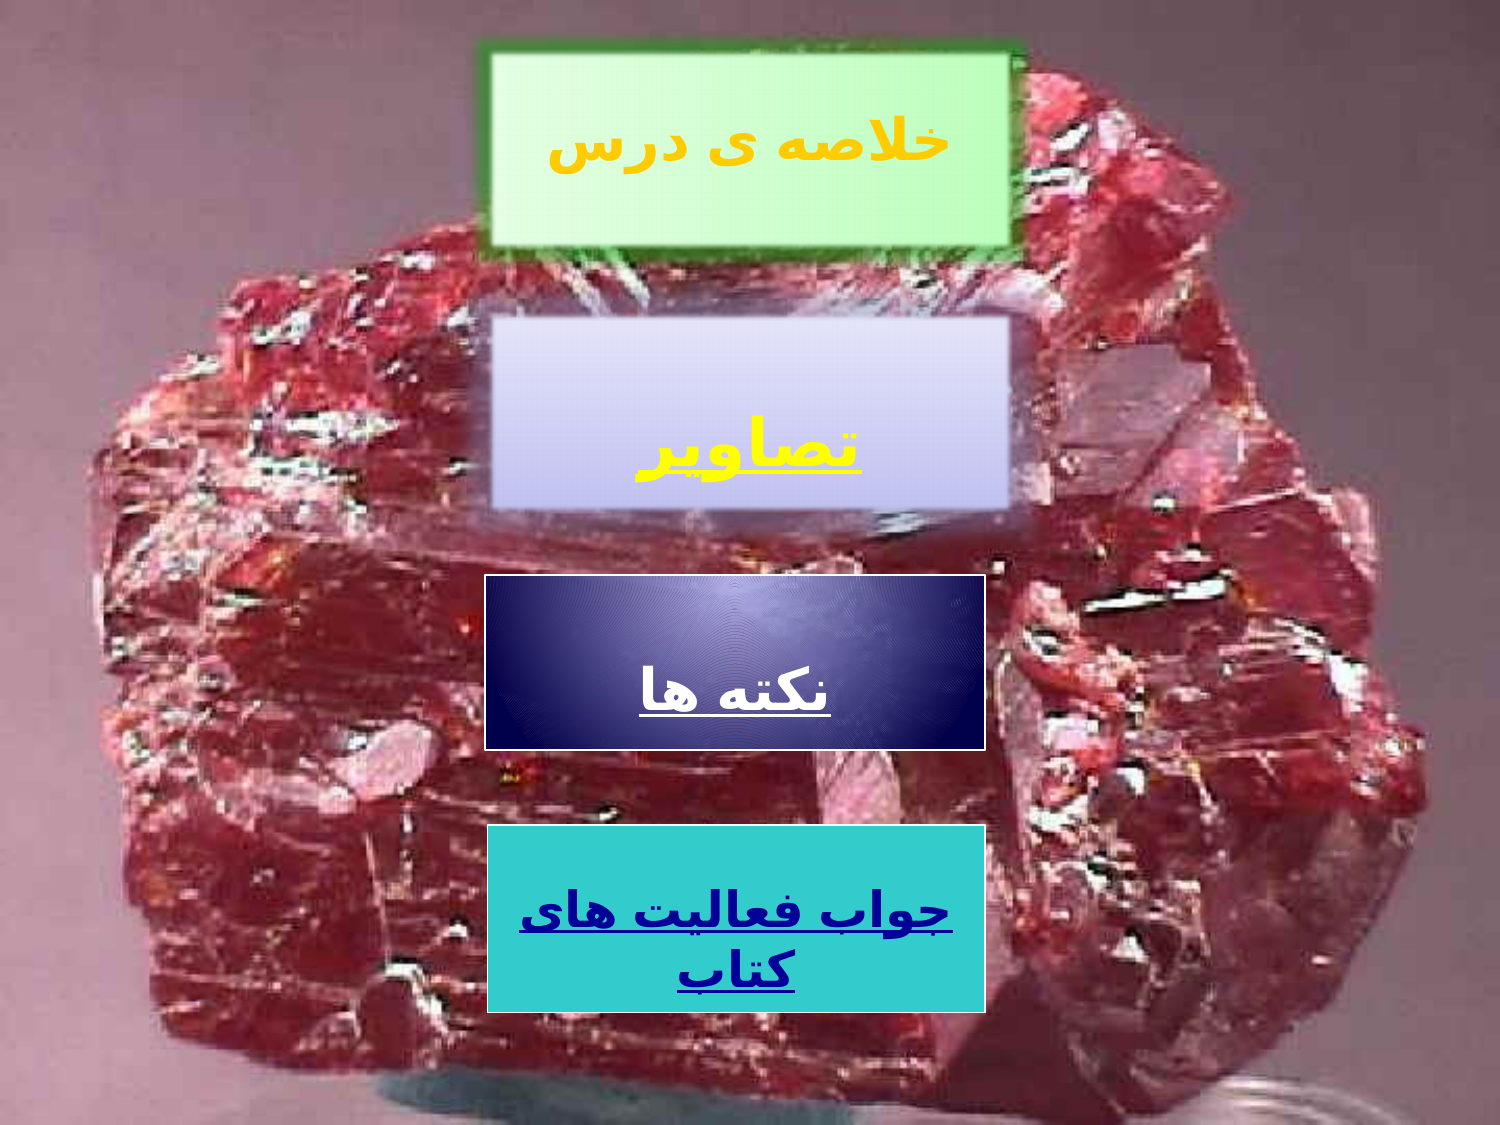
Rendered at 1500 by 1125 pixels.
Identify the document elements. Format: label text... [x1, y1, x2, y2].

text_box تصاوير [495, 320, 1006, 506]
picture [0, 0, 1500, 1125]
text_box جواب فعاليت هاى كتاب [487, 825, 985, 1013]
text_box خلاصه ى درس [495, 58, 1006, 243]
text_box نكته ها [485, 575, 985, 750]
